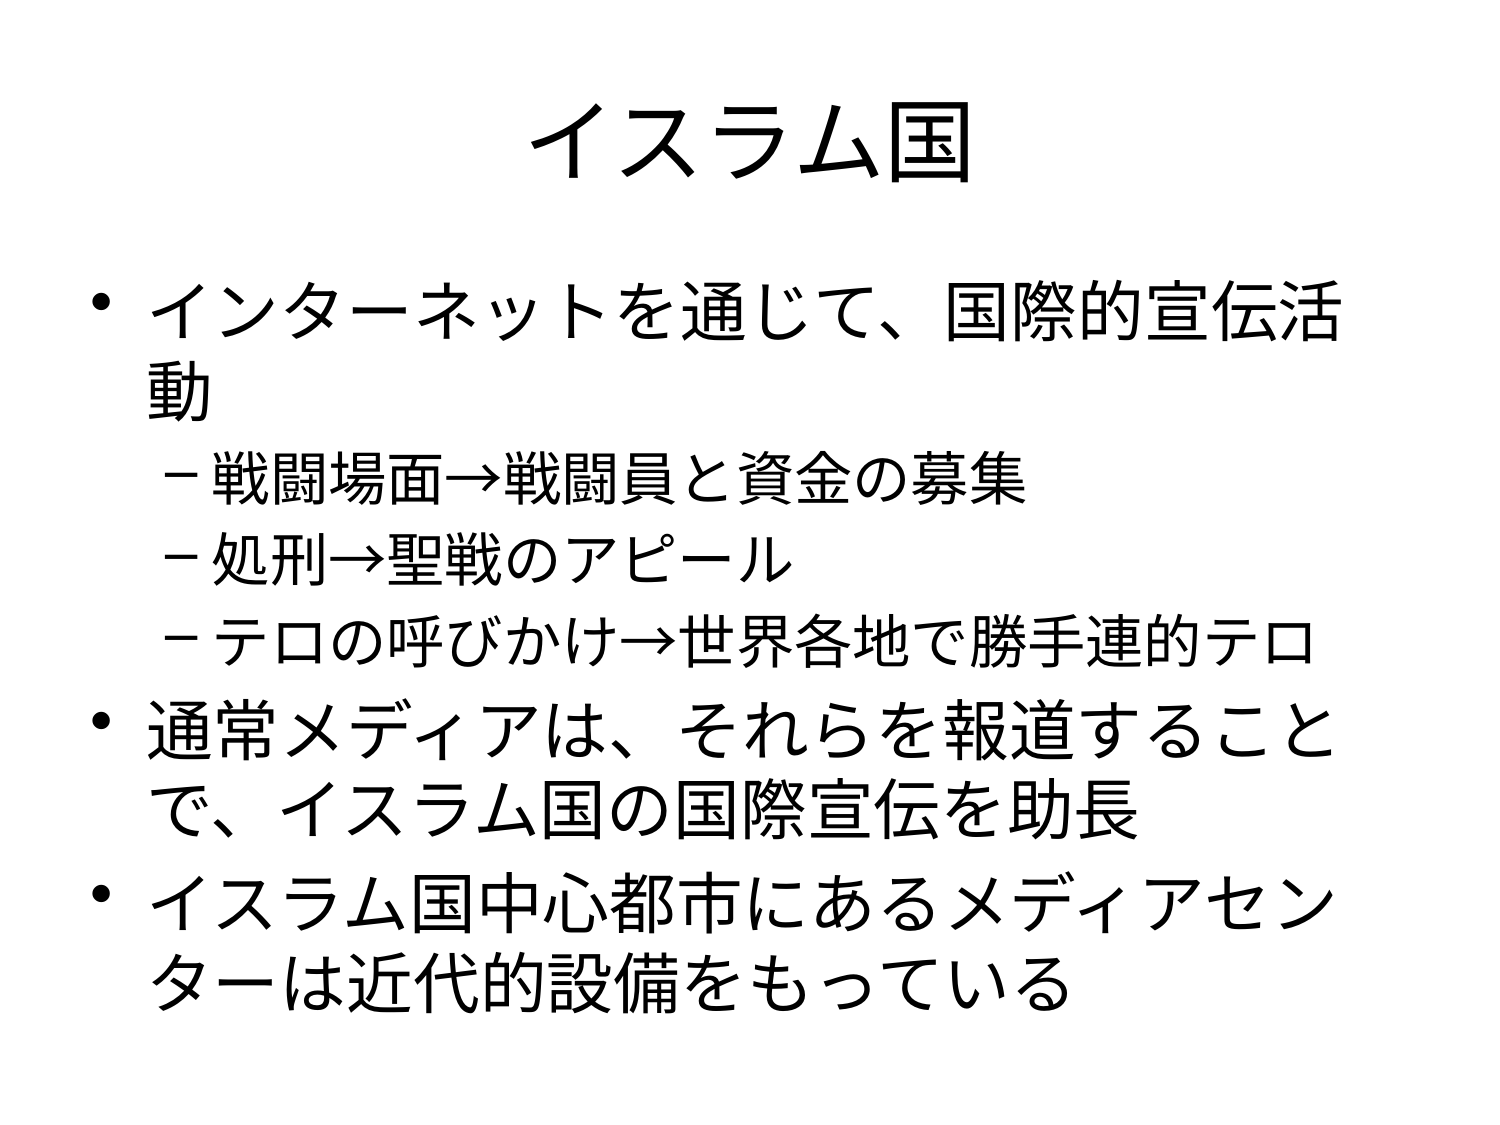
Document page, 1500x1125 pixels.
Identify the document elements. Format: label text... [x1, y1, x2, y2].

title イスラム国 [74, 44, 1426, 233]
list インターネットを通じて、国際的宣伝活動 戦闘場面→戦闘員と資金の募集 処刑→聖戦のアピール テロの呼びかけ→世界各地で勝手連的テロ 通常メディアは、それらを報道することで、イスラム国の国際宣伝を助長 イスラム国中心都市にあるメディアセンターは近代的設備をもっている [74, 262, 1426, 1006]
